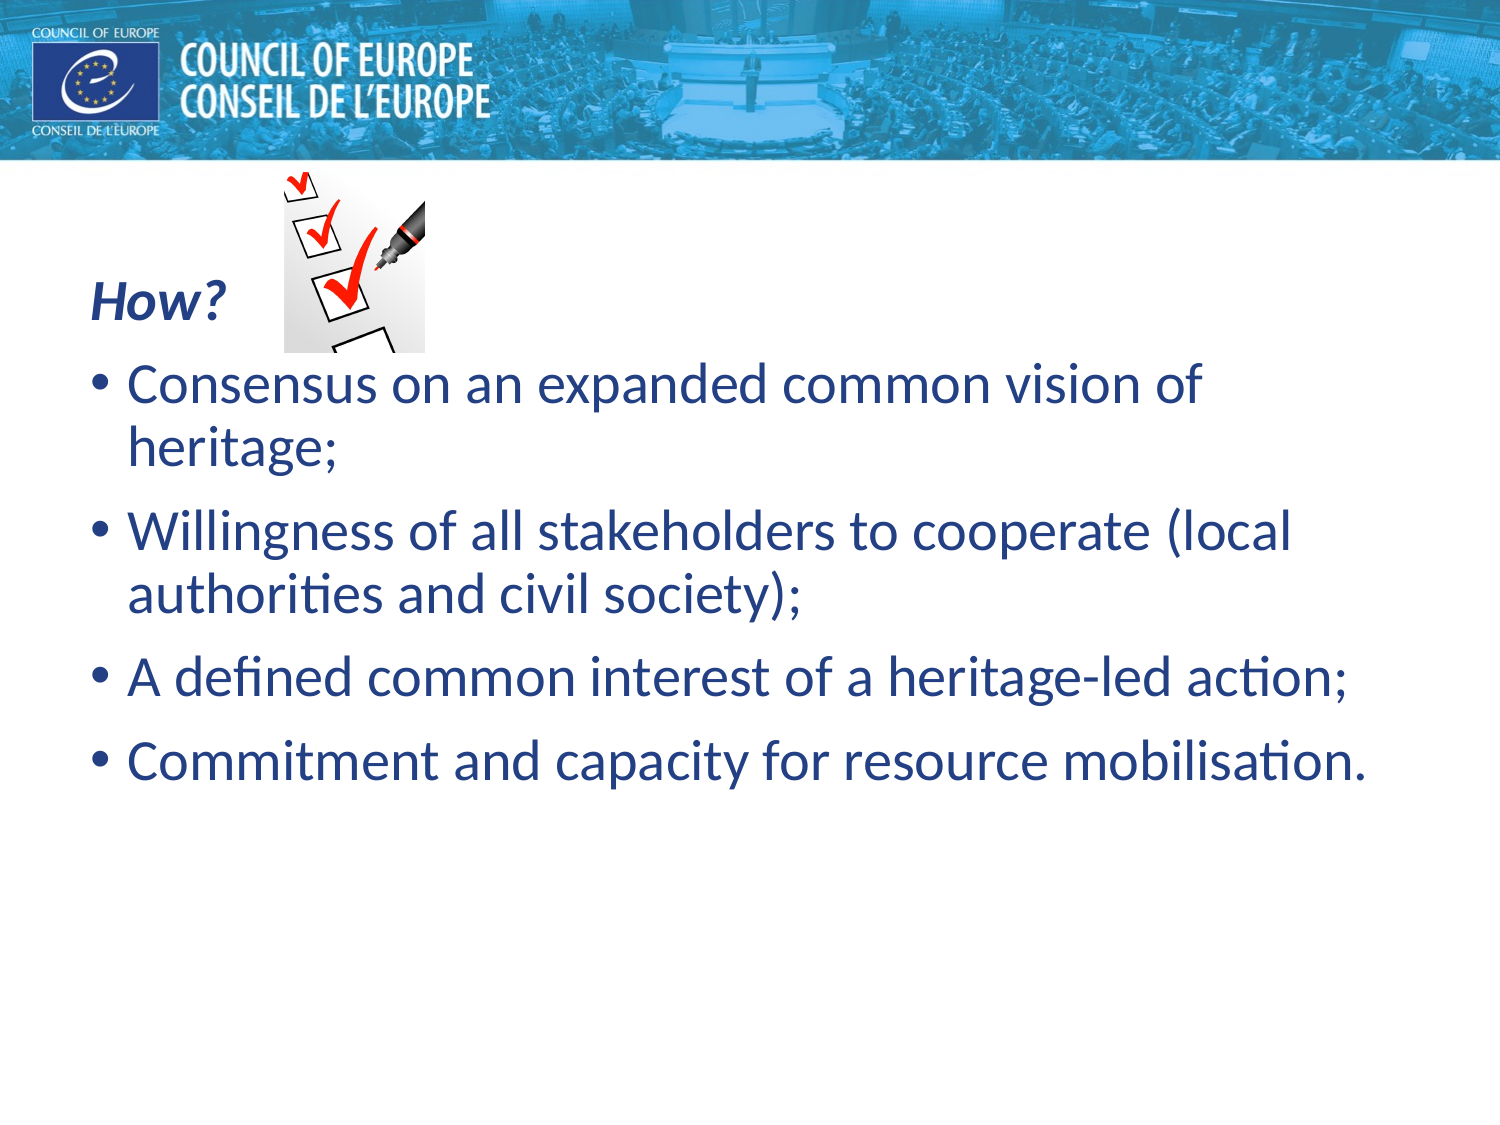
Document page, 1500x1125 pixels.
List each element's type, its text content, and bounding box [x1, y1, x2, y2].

picture [0, 0, 1500, 1125]
list How? Consensus on an expanded common vision of heritage; Willingness of all stakeholders to cooperate (local authorities and civil society); A defined common interest of a heritage-led action; Commitment and capacity for resource mobilisation. [75, 262, 1425, 1005]
